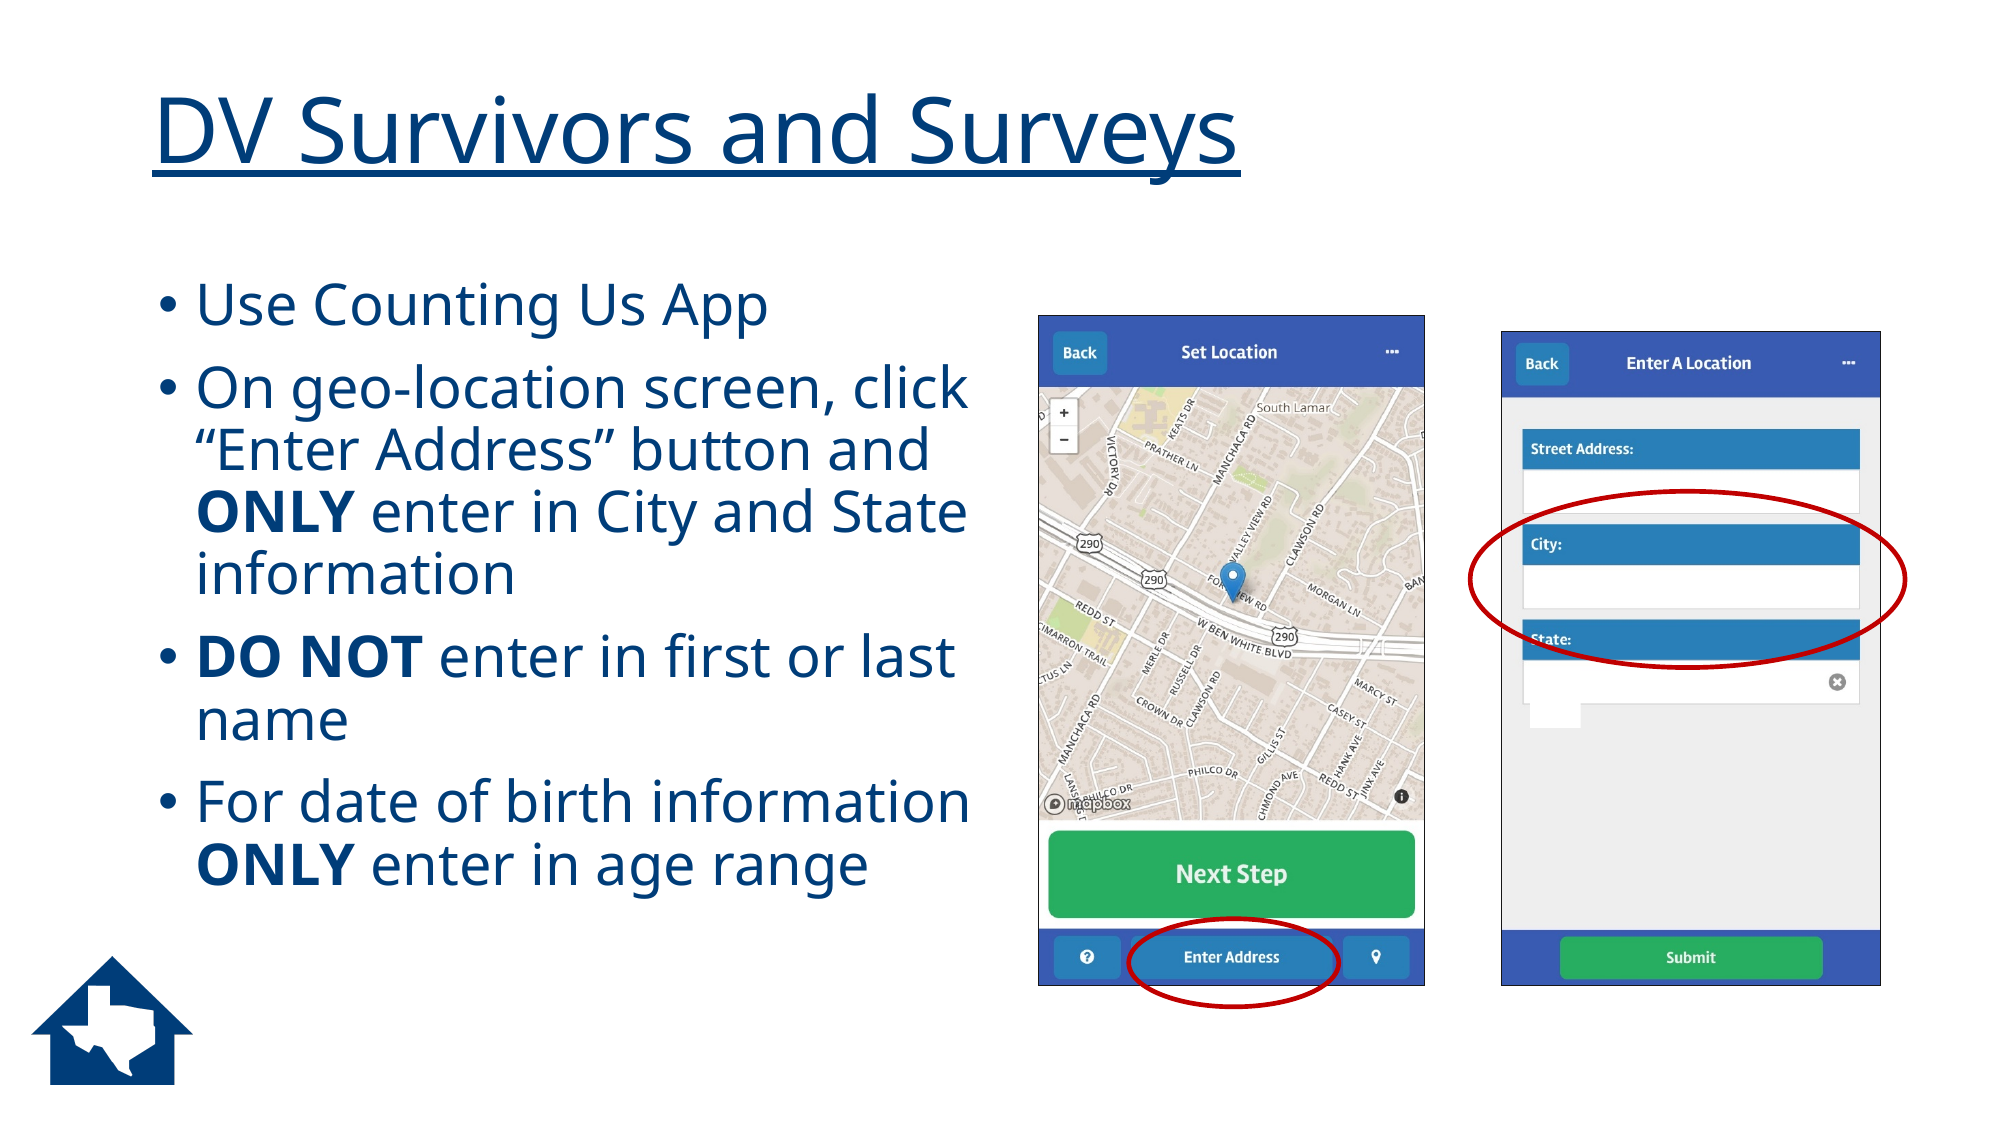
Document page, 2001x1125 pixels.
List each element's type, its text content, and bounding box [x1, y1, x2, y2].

text_box [1142, 986, 1325, 1008]
title DV Survivors and Surveys [137, 24, 1863, 243]
list Use Counting Us App On geo-location screen, click “Enter Address” button and ONLY enter in City and State information DO NOT enter in first or last name For date of birth information ONLY enter in age range [143, 268, 994, 963]
text_box [1469, 532, 1501, 626]
picture [1038, 315, 1425, 986]
text_box [1881, 537, 1907, 622]
picture [31, 956, 193, 1085]
picture [1501, 331, 1881, 986]
